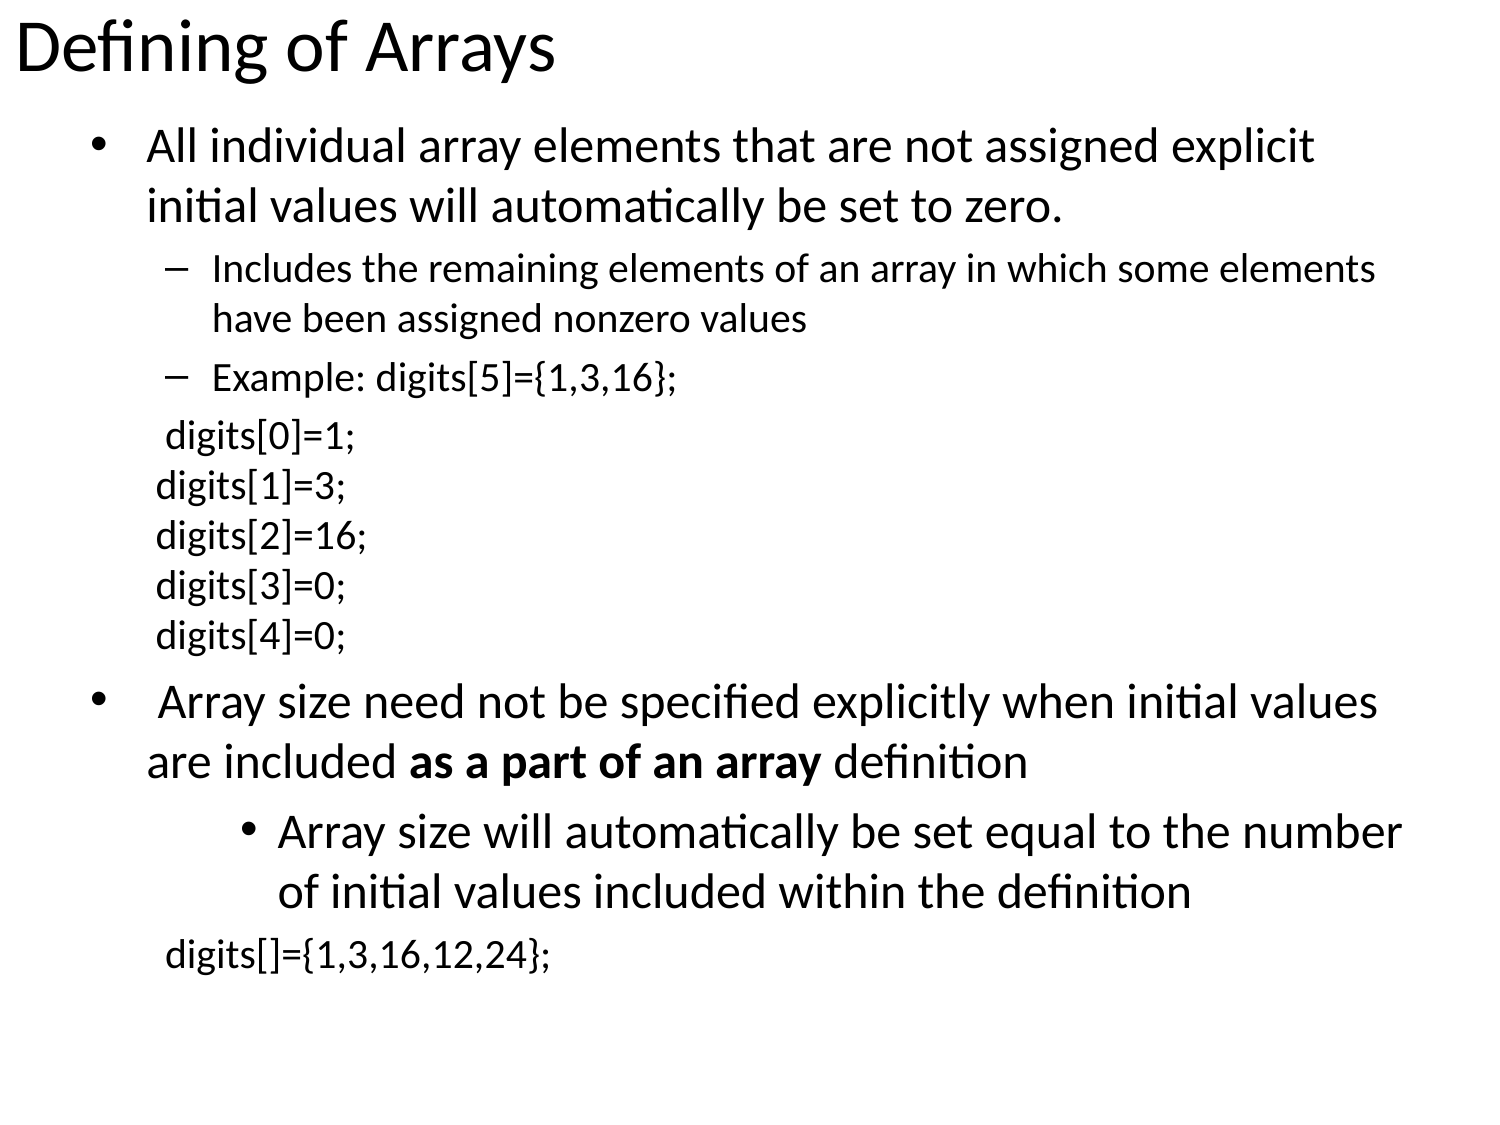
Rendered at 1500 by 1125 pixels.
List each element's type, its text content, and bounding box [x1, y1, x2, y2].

list All individual array elements that are not assigned explicit initial values will automatically be set to zero. Includes the remaining elements of an array in which some elements have been assigned nonzero values Example: digits[5]={1,3,16}; digits[0]=1; digits[1]=3; digits[2]=16; digits[3]=0; digits[4]=0; Array size need not be specified explicitly when initial values are included as a part of an array definition Array size will automatically be set equal to the number of initial values included within the definition digits[]={1,3,16,12,24}; [74, 105, 1426, 1006]
title Defining of Arrays [0, 0, 1351, 83]
